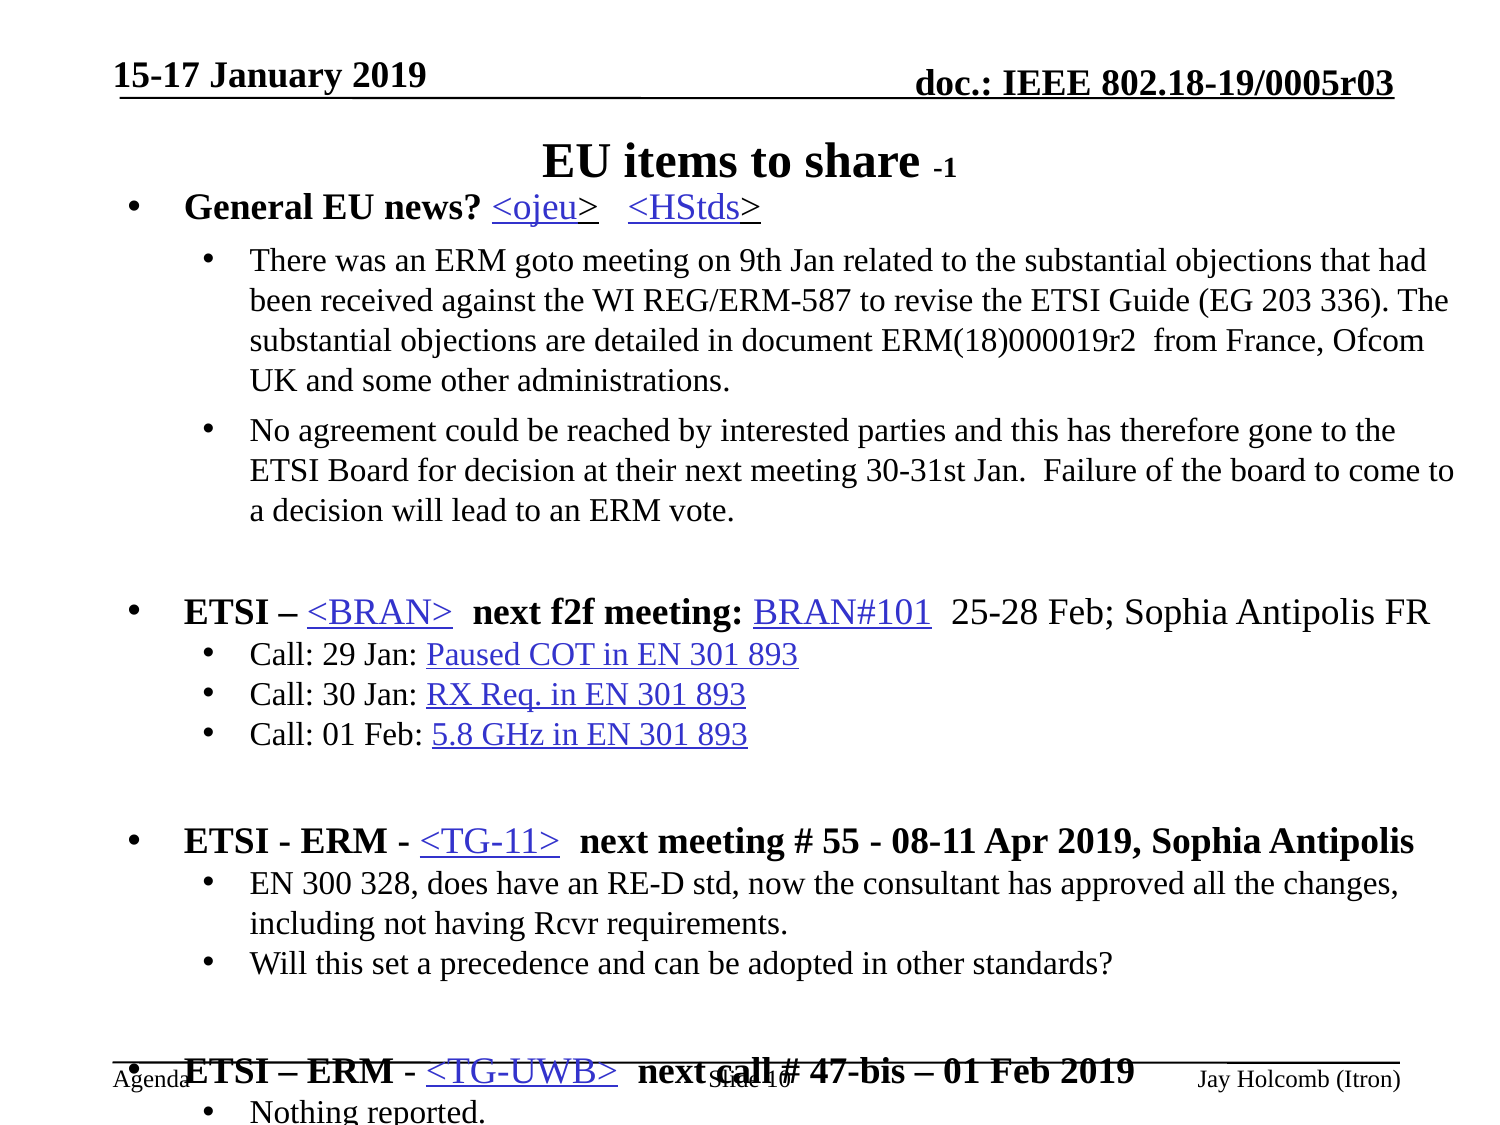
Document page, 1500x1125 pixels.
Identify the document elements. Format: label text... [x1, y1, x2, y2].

title EU items to share -1 [112, 100, 1388, 174]
slide_number Slide 10 [699, 1061, 800, 1123]
footer Jay Holcomb (Itron) [878, 1061, 1402, 1093]
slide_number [112, 49, 488, 95]
list General EU news? <ojeu> <HStds> There was an ERM goto meeting on 9th Jan related to the substantial objections that had been received against the WI REG/ERM-587 to revise the ETSI Guide (EG 203 336). The substantial objections are detailed in document ERM(18)000019r2 from France, Ofcom UK and some other administrations. No agreement could be reached by interested parties and this has therefore gone to the ETSI Board for decision at their next meeting 30-31st Jan. Failure of the board to come to a decision will lead to an ERM vote. ETSI – <BRAN> next f2f meeting: BRAN#101 25-28 Feb; Sophia Antipolis FR Call: 29 Jan: Paused COT in EN 301 893 Call: 30 Jan: RX Req. in EN 301 893 Call: 01 Feb: 5.8 GHz in EN 301 893 ETSI - ERM - <TG-11> next meeting # 55 - 08-11 Apr 2019, Sophia Antipolis EN 300 328, does have an RE-D std, now the consultant has approved all the changes, including not having Rcvr requirements. Will this set a precedence and can be adopted in other standards? ETSI – ERM - <TG-UWB> next call # 47-bis – 01 Feb 2019 Nothing reported. [112, 174, 1476, 1063]
